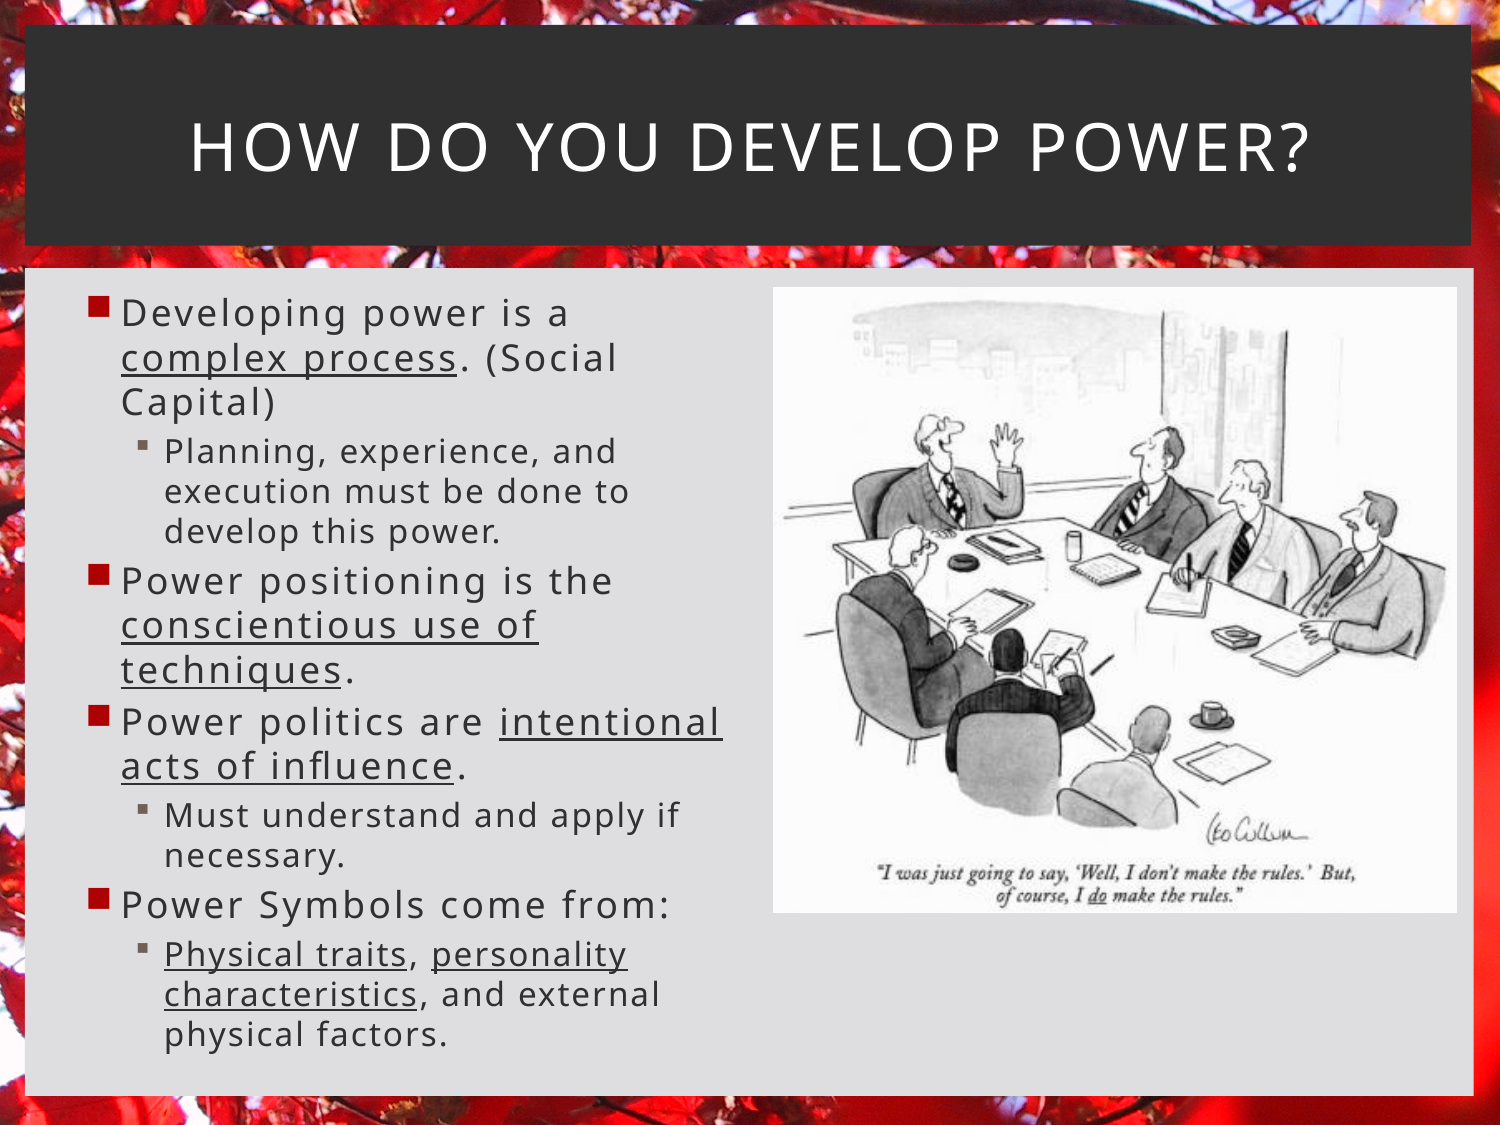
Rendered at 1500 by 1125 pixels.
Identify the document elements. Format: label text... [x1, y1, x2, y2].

picture [0, 0, 1500, 1125]
title How do you develop power? [62, 58, 1438, 232]
list Developing power is a complex process. (Social Capital) Planning, experience, and execution must be done to develop this power. Power positioning is the conscientious use of techniques. Power politics are intentional acts of influence. Must understand and apply if necessary. Power Symbols come from: Physical traits, personality characteristics, and external physical factors. [62, 281, 750, 1063]
